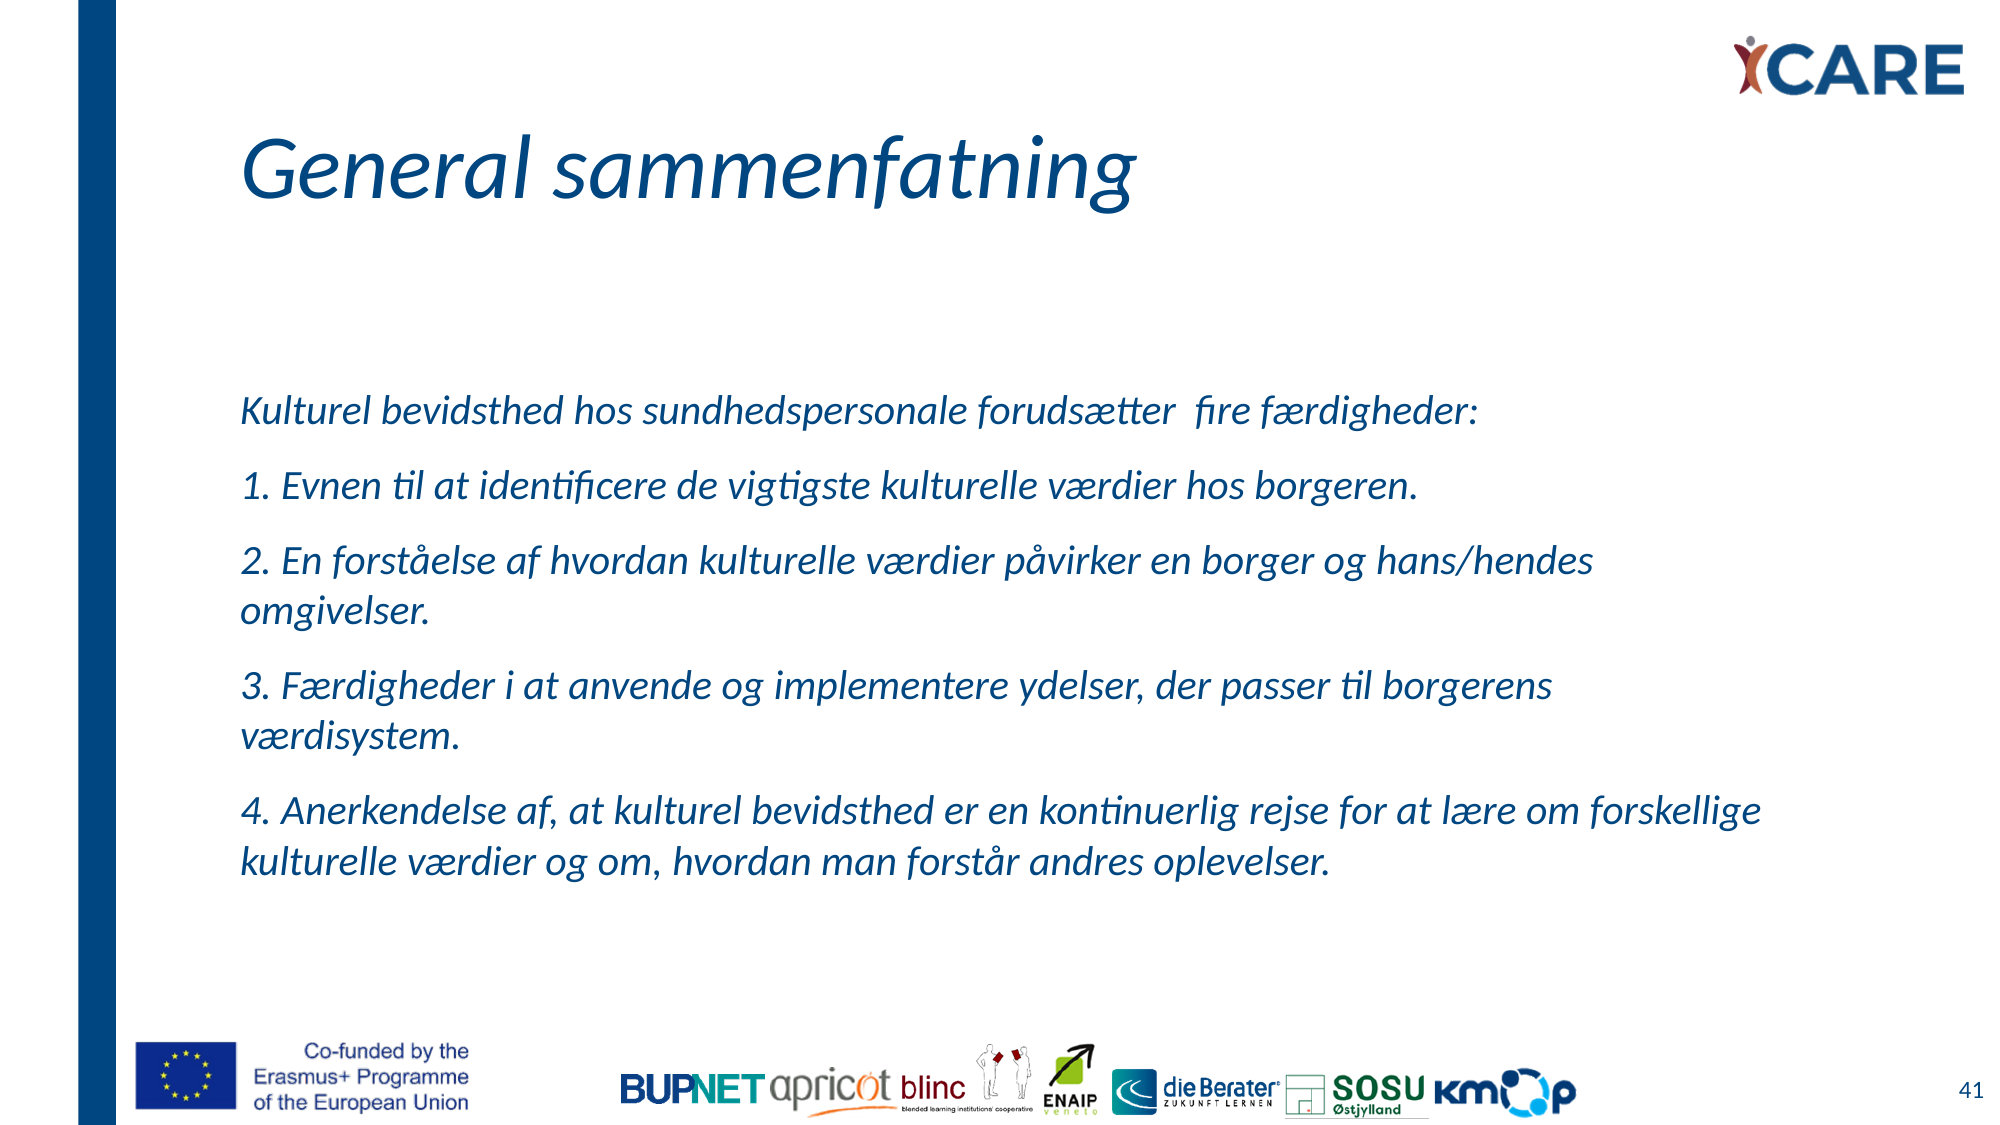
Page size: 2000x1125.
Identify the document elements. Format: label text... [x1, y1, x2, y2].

title General sammenfatning [224, 112, 1800, 357]
picture [115, 1023, 486, 1125]
picture [1734, 34, 1967, 113]
list Kulturel bevidsthed hos sundhedspersonale forudsætter fire færdigheder: 1. Evnen til at identificere de vigtigste kulturelle værdier hos borgeren. 2. En forståelse af hvordan kulturelle værdier påvirker en borger og hans/hendes omgivelser. 3. Færdigheder i at anvende og implementere ydelser, der passer til borgerens værdisystem. 4. Anerkendelse af, at kulturel bevidsthed er en kontinuerlig rejse for at lære om forskellige kulturelle værdier og om, hvordan man forstår andres oplevelser. [224, 375, 1800, 959]
picture [621, 1041, 1579, 1119]
slide_number 41 [1737, 1055, 2000, 1122]
